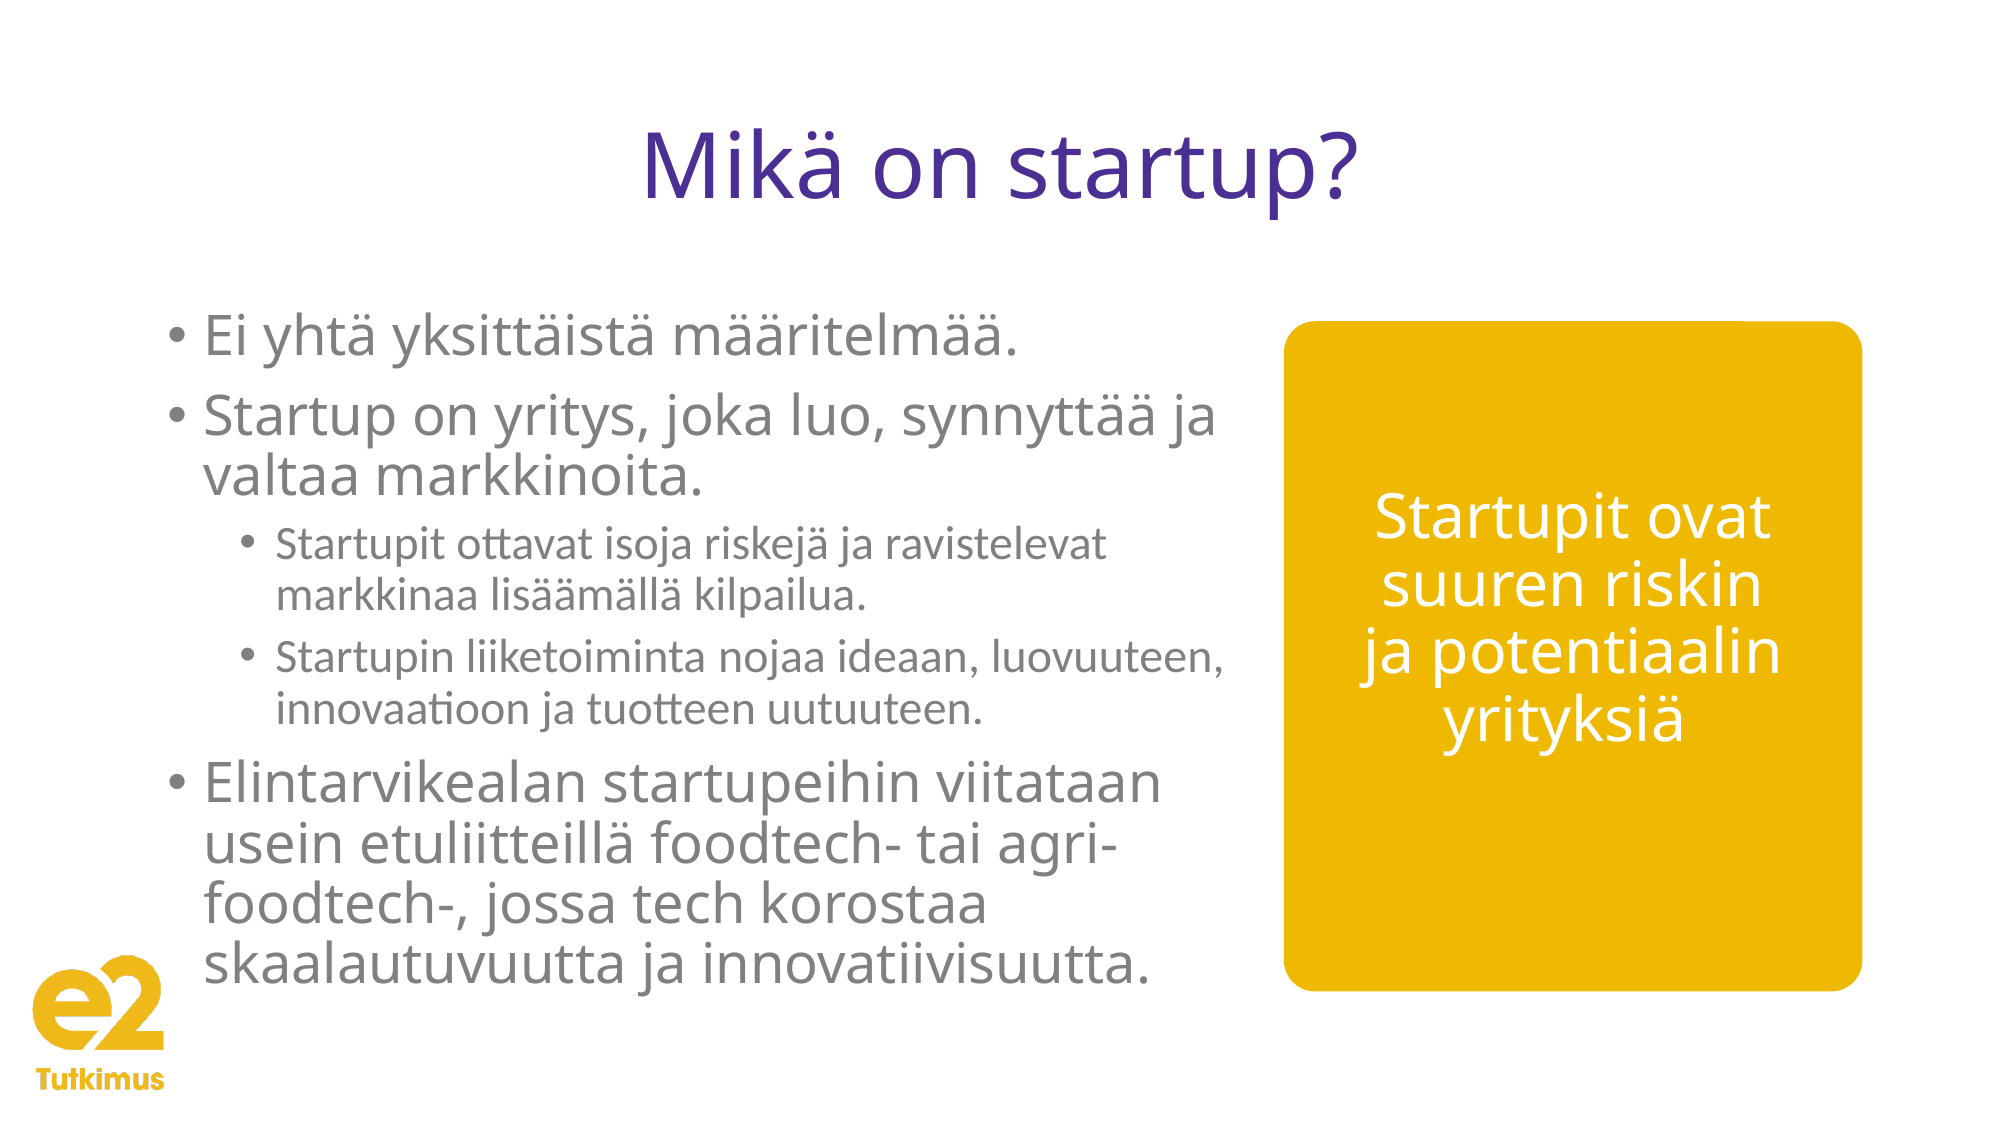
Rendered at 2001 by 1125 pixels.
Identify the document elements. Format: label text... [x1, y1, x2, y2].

list Startupit ovat suuren riskin ja potentiaalin yrityksiä [1337, 381, 1810, 949]
list Ei yhtä yksittäistä määritelmää. Startup on yritys, joka luo, synnyttää ja valtaa markkinoita. Startupit ottavat isoja riskejä ja ravistelevat markkinaa lisäämällä kilpailua. Startupin liiketoiminta nojaa ideaan, luovuuteen, innovaatioon ja tuotteen uutuuteen. Elintarvikealan startupeihin viitataan usein etuliitteillä foodtech- tai agri-foodtech-, jossa tech korostaa skaalautuvuutta ja innovatiivisuutta. [152, 299, 1275, 1014]
title Mikä on startup? [137, 59, 1863, 278]
